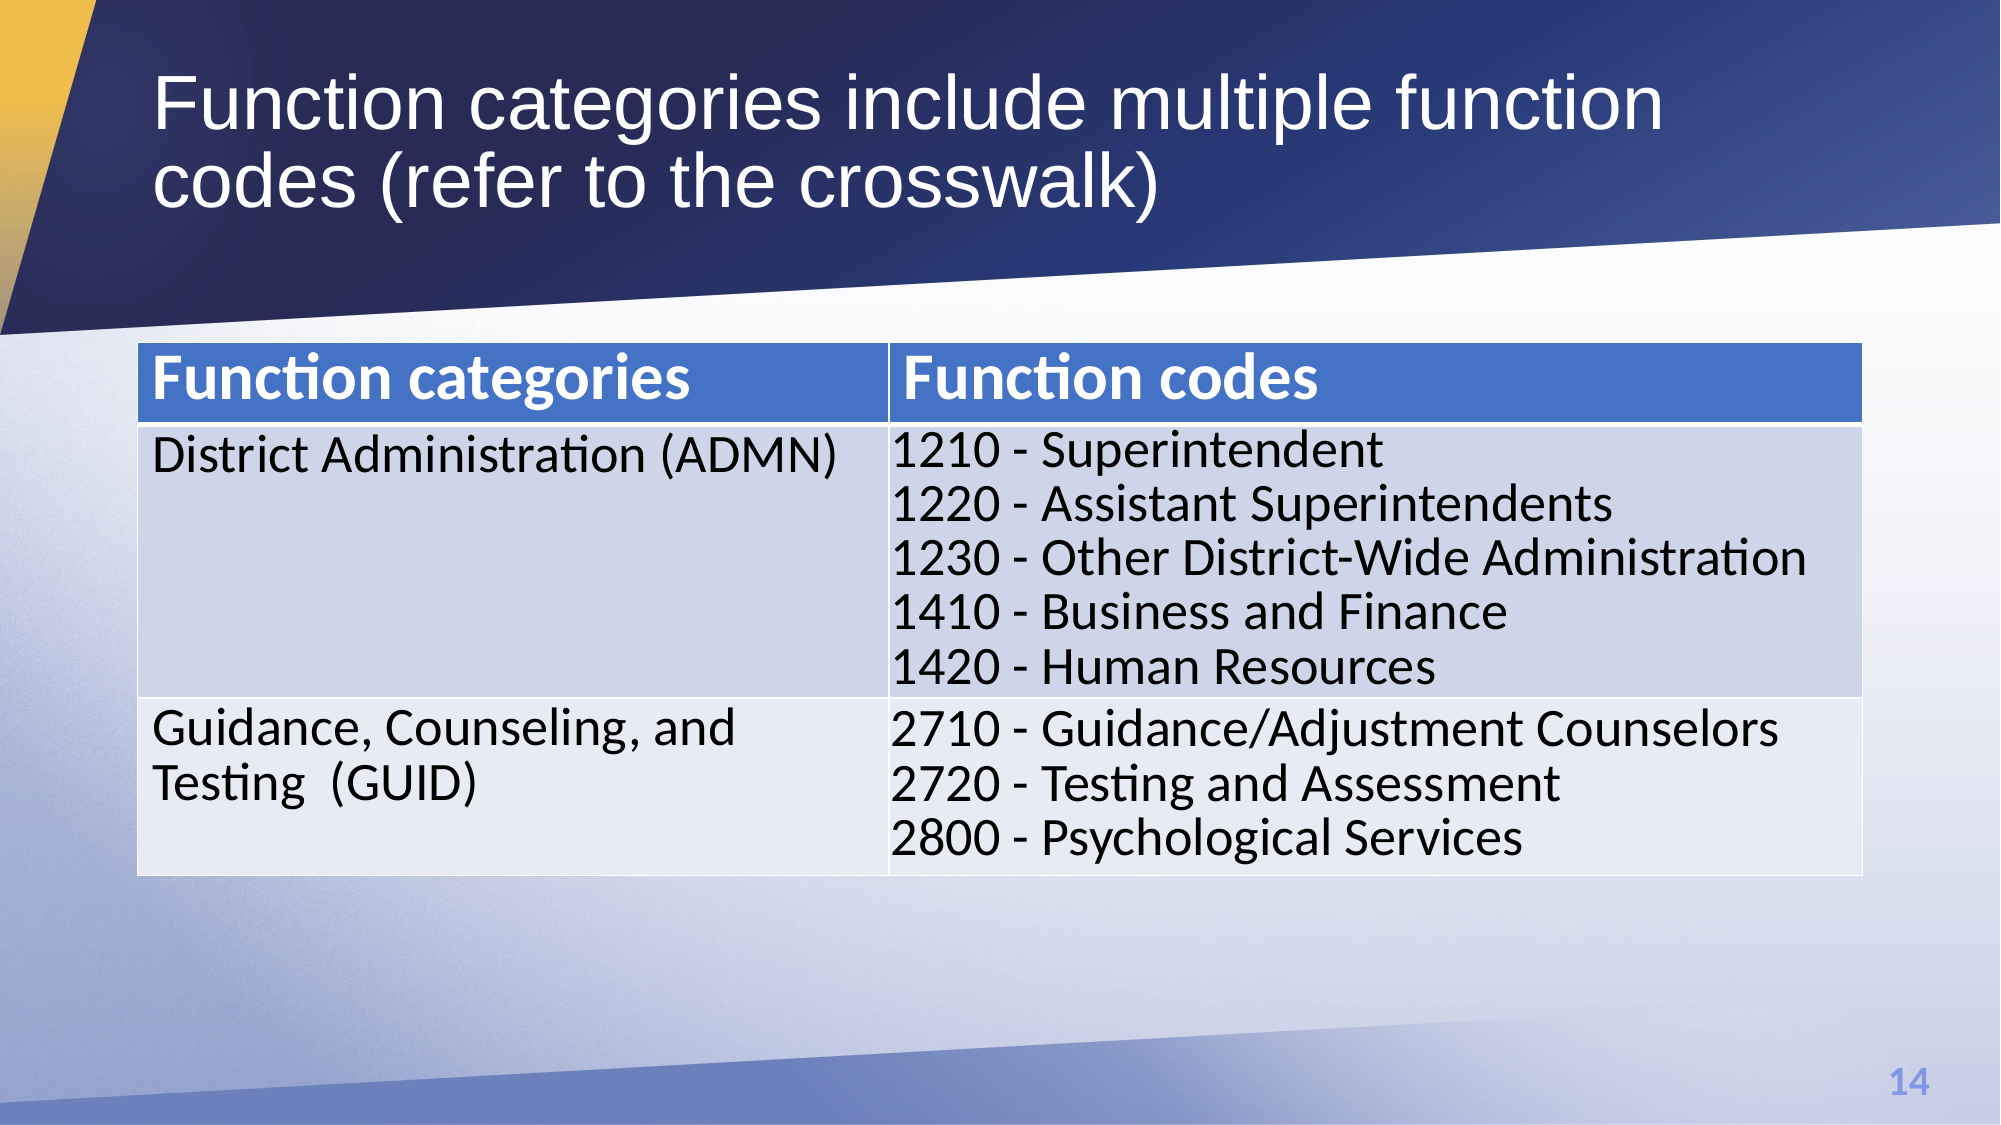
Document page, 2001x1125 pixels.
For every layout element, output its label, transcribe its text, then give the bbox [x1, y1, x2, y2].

table_header Function codes [890, 343, 1862, 422]
picture [0, 0, 2000, 1125]
table_cell 2710 - Guidance/Adjustment Counselors 2720 - Testing and Assessment 2800 - Psychological Services [890, 699, 1862, 875]
table_header Function categories [138, 343, 888, 422]
title Function categories include multiple function codes (refer to the crosswalk) [137, 59, 1863, 231]
table_cell District Administration (ADMN) [138, 427, 888, 697]
table_cell 1210 - Superintendent 1220 - Assistant Superintendents 1230 - Other District-Wide Administration 1410 - Business and Finance 1420 - Human Resources [890, 427, 1862, 697]
table_cell Guidance, Counseling, and Testing (GUID) [138, 699, 888, 875]
